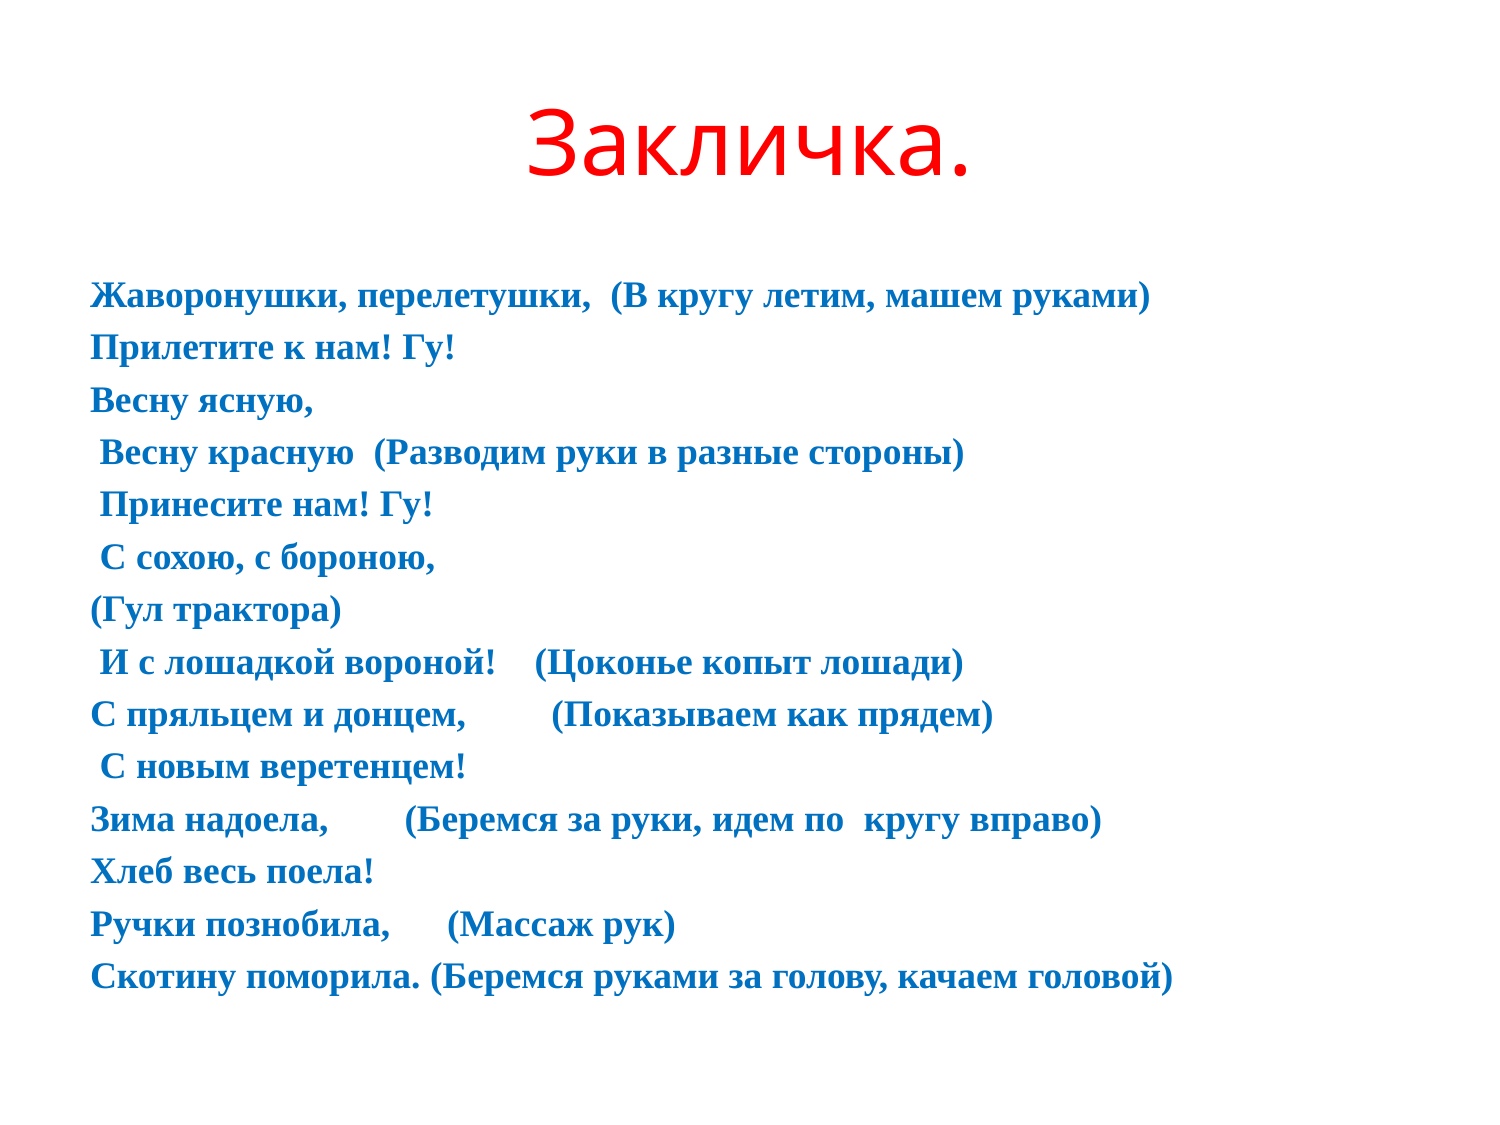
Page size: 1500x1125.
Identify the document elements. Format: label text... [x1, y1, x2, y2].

list Жаворонушки, перелетушки, (В кругу летим, машем руками) Прилетите к нам! Гу! Весну ясную, Весну красную (Разводим руки в разные стороны) Принесите нам! Гу! С сохою, с бороною, (Гул трактора) И с лошадкой вороной! (Цоконье копыт лошади) С пряльцем и донцем, (Показываем как прядем) С новым веретенцем! Зима надоела, (Беремся за руки, идем по кругу вправо) Хлеб весь поела! Ручки познобила, (Массаж рук) Скотину поморила. (Беремся руками за голову, качаем головой) [75, 262, 1425, 1005]
title Закличка. [75, 45, 1425, 233]
